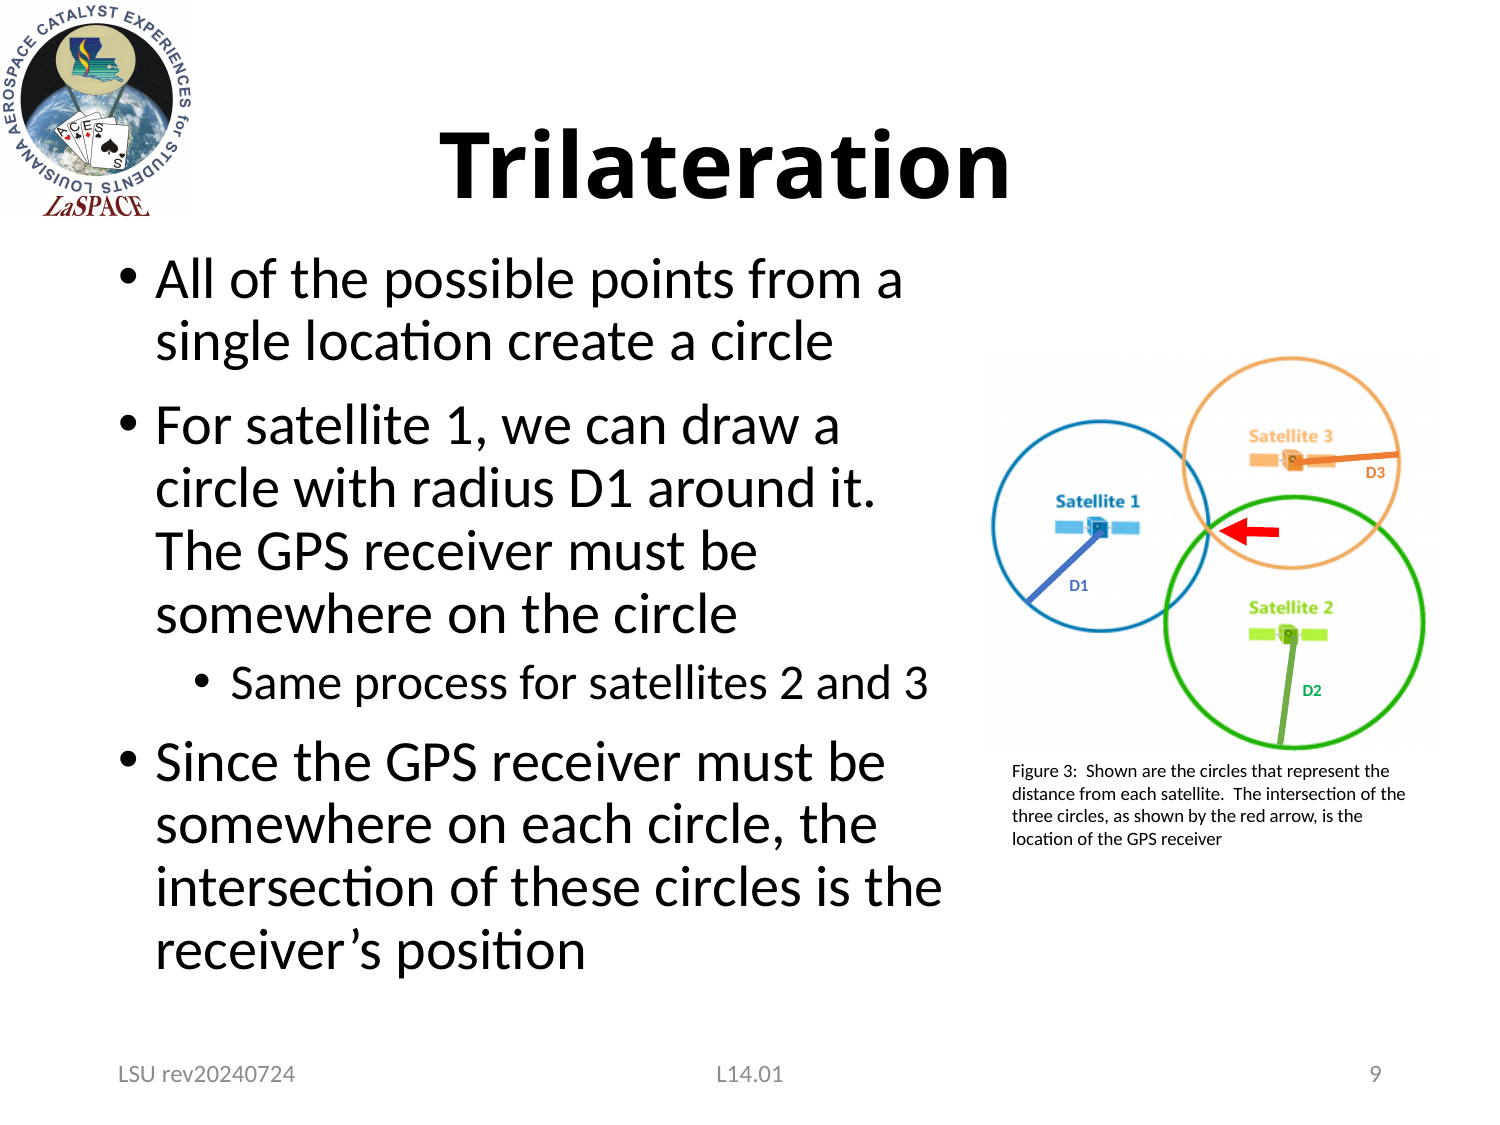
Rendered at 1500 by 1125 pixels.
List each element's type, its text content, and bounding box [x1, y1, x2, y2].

slide_number LSU rev20240724 [103, 1042, 441, 1103]
slide_number 9 [1059, 1042, 1397, 1103]
picture [0, 0, 194, 218]
title Trilateration [223, 59, 1229, 278]
text_box Figure 3: Shown are the circles that represent the distance from each satellite. The intersection of the three circles, as shown by the red arrow, is the location of the GPS receiver [997, 751, 1441, 857]
list All of the possible points from a single location create a circle For satellite 1, we can draw a circle with radius D1 around it. The GPS receiver must be somewhere on the circle Same process for satellites 2 and 3 Since the GPS receiver must be somewhere on each circle, the intersection of these circles is the receiver’s position [103, 240, 983, 998]
footer L14.01 [496, 1042, 1004, 1103]
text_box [982, 353, 1438, 754]
